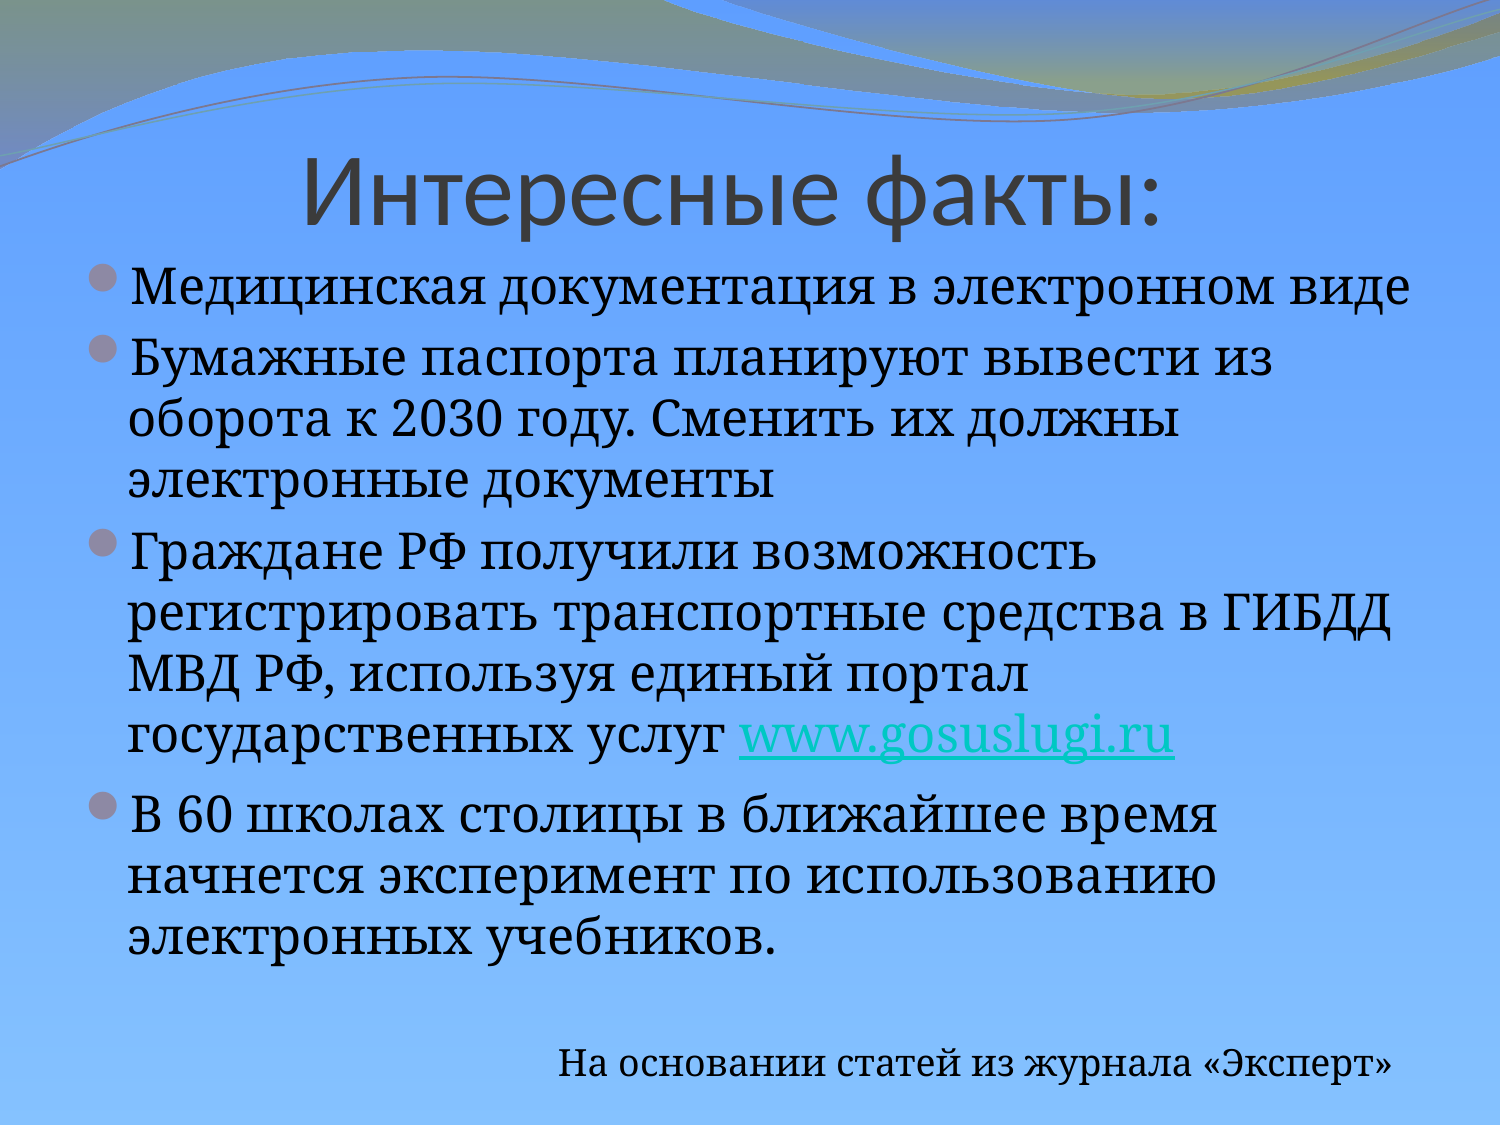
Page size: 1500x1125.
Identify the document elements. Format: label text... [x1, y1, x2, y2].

text_box На основании статей из журнала «Эксперт» [543, 1031, 1409, 1091]
list Медицинская документация в электронном виде Бумажные паспорта планируют вывести из оборота к 2030 году. Сменить их должны электронные документы Граждане РФ получили возможность регистрировать транспортные средства в ГИБДД МВД РФ, используя единый портал государственных услуг www.gosuslugi.ru В 60 школах столицы в ближайшее время начнется эксперимент по использованию электронных учебников. [70, 246, 1437, 984]
title Интересные факты: [58, 58, 1409, 247]
